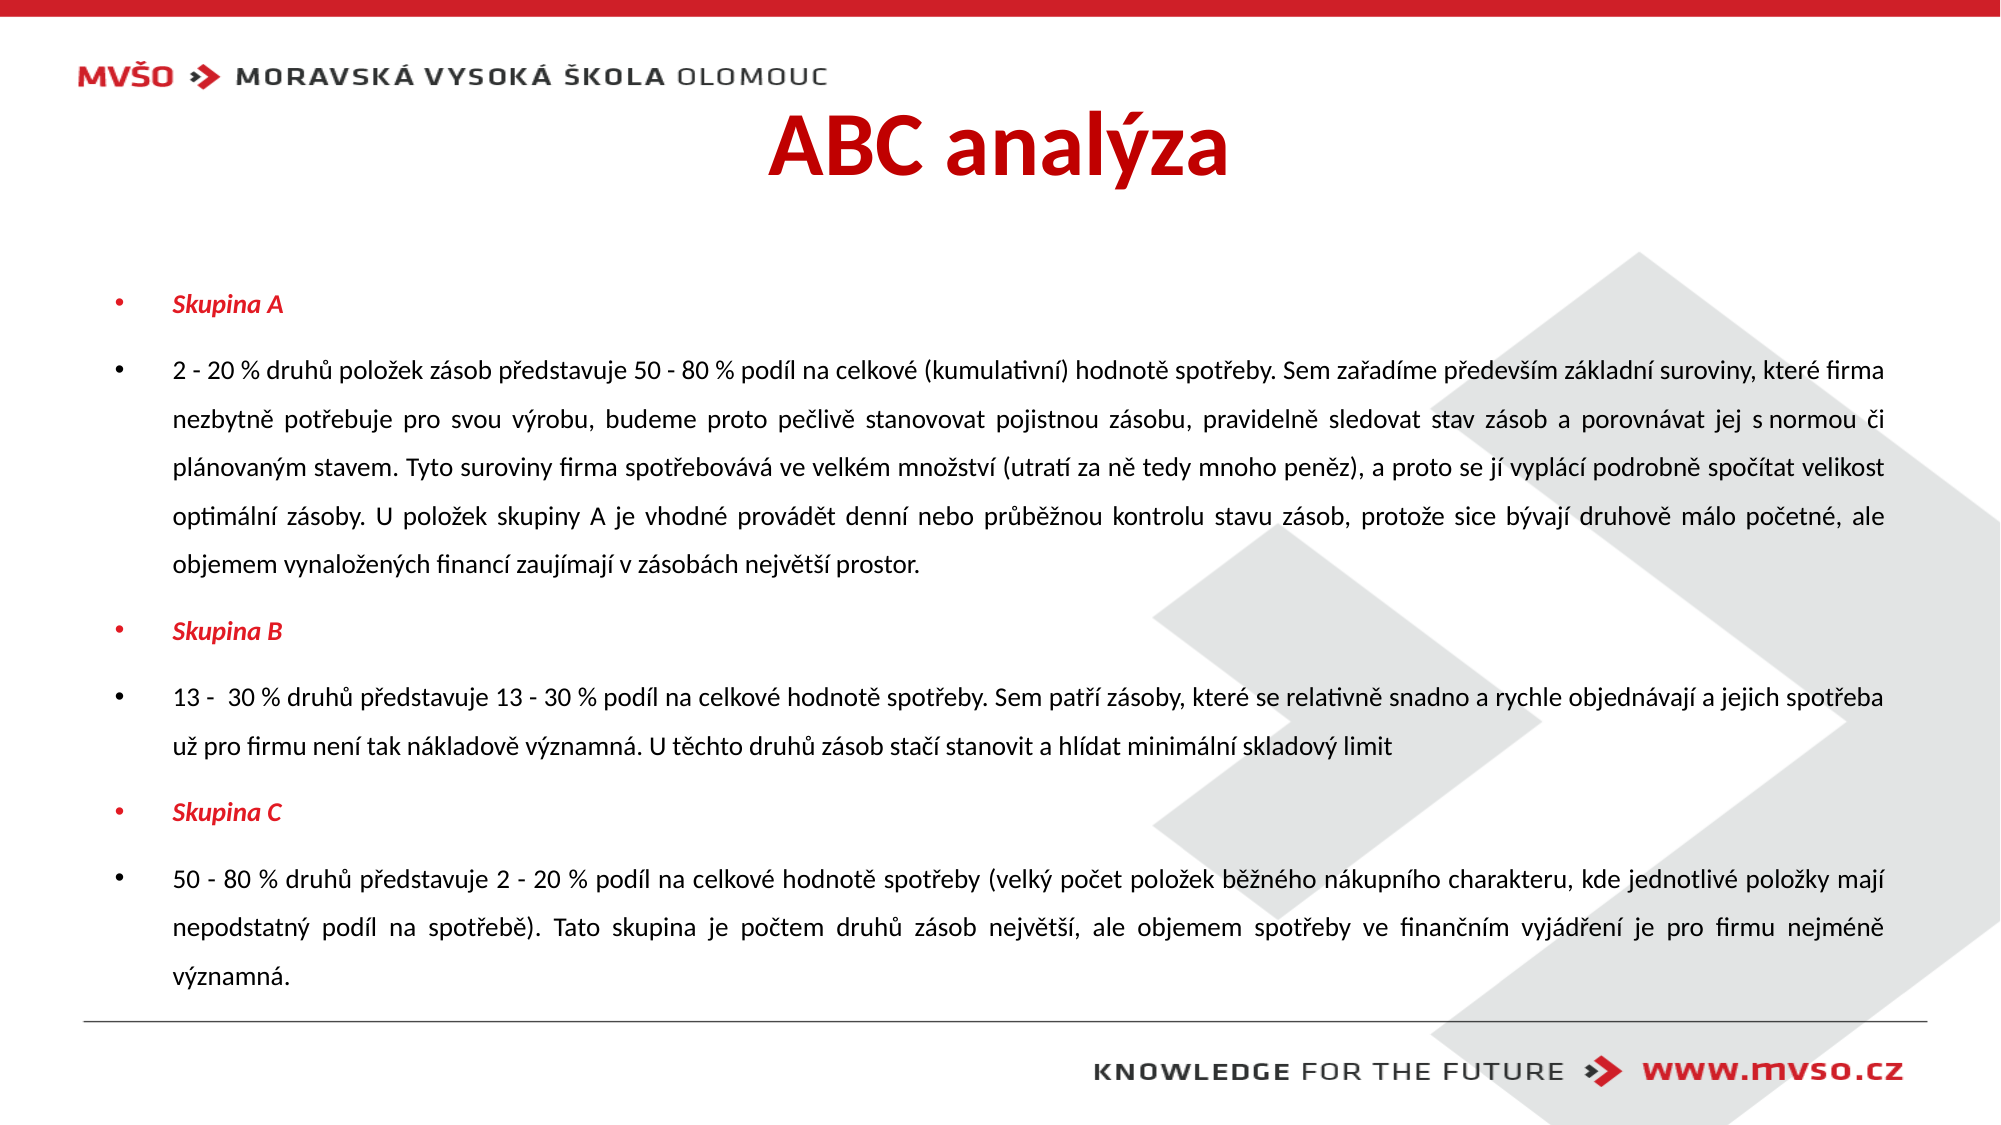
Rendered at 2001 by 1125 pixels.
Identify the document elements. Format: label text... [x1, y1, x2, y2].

title ABC analýza [99, 45, 1900, 233]
list Skupina A 2 - 20 % druhů položek zásob představuje 50 - 80 % podíl na celkové (kumulativní) hodnotě spotřeby. Sem zařadíme především základní suroviny, které firma nezbytně potřebuje pro svou výrobu, budeme proto pečlivě stanovovat pojistnou zásobu, pravidelně sledovat stav zásob a porovnávat jej s normou či plánovaným stavem. Tyto suroviny firma spotřebovává ve velkém množství (utratí za ně tedy mnoho peněz), a proto se jí vyplácí podrobně spočítat velikost optimální zásoby. U položek skupiny A je vhodné provádět denní nebo průběžnou kontrolu stavu zásob, protože sice bývají druhově málo početné, ale objemem vynaložených financí zaujímají v zásobách největší prostor. Skupina B 13 - 30 % druhů představuje 13 - 30 % podíl na celkové hodnotě spotřeby. Sem patří zásoby, které se relativně snadno a rychle objednávají a jejich spotřeba už pro firmu není tak nákladově významná. U těchto druhů zásob stačí stanovit a hlídat minimální skladový limit Skupina C 50 - 80 % druhů představuje 2 - 20 % podíl na celkové hodnotě spotřeby (velký počet položek běžného nákupního charakteru, kde jednotlivé položky mají nepodstatný podíl na spotřebě). Tato skupina je počtem druhů zásob největší, ale objemem spotřeby ve finančním vyjádření je pro firmu nejméně významná. [99, 262, 1900, 1005]
picture [0, 0, 2001, 1125]
